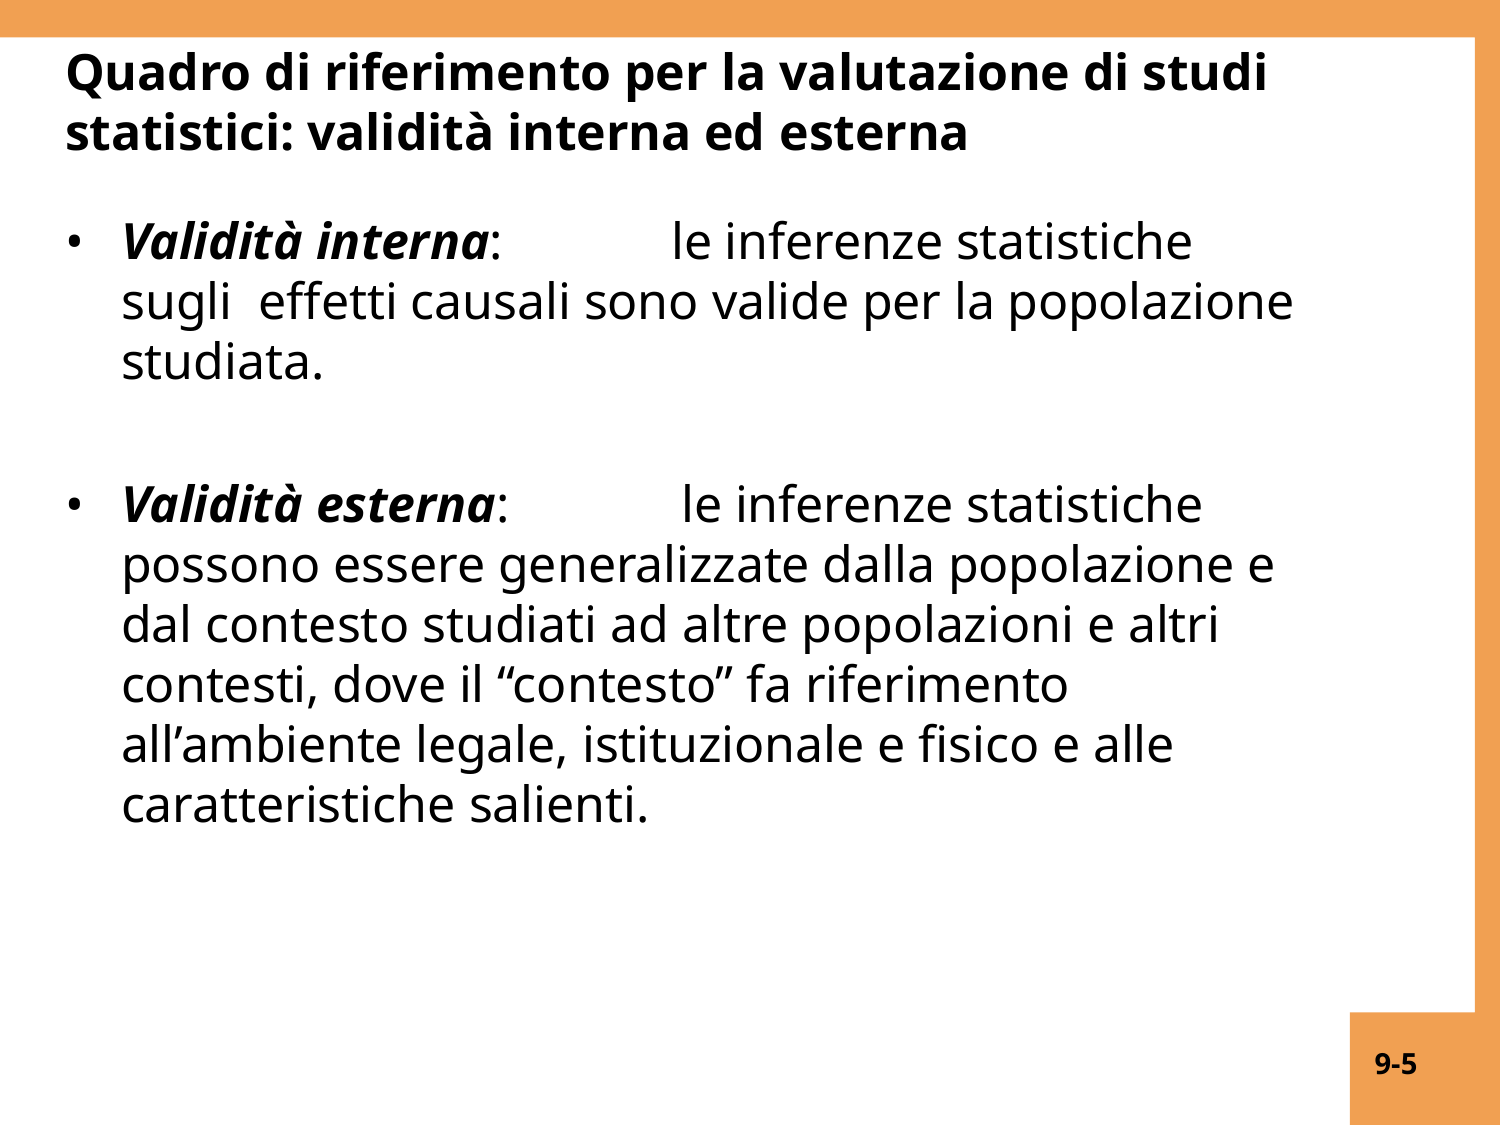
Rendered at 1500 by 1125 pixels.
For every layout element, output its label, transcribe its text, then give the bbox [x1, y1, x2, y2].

text_box Quadro di riferimento per la valutazione di studi statistici: validità interna ed esterna Validità interna: le inferenze statistiche sugli effetti causali sono valide per la popolazione studiata. Validità esterna: le inferenze statistiche possono essere generalizzate dalla popolazione e dal contesto studiati ad altre popolazioni e altri contesti, dove il “contesto” fa riferimento all’ambiente legale, istituzionale e fisico e alle caratteristiche salienti. [62, 38, 1423, 833]
slide_number 9-5 [1372, 1042, 1458, 1125]
